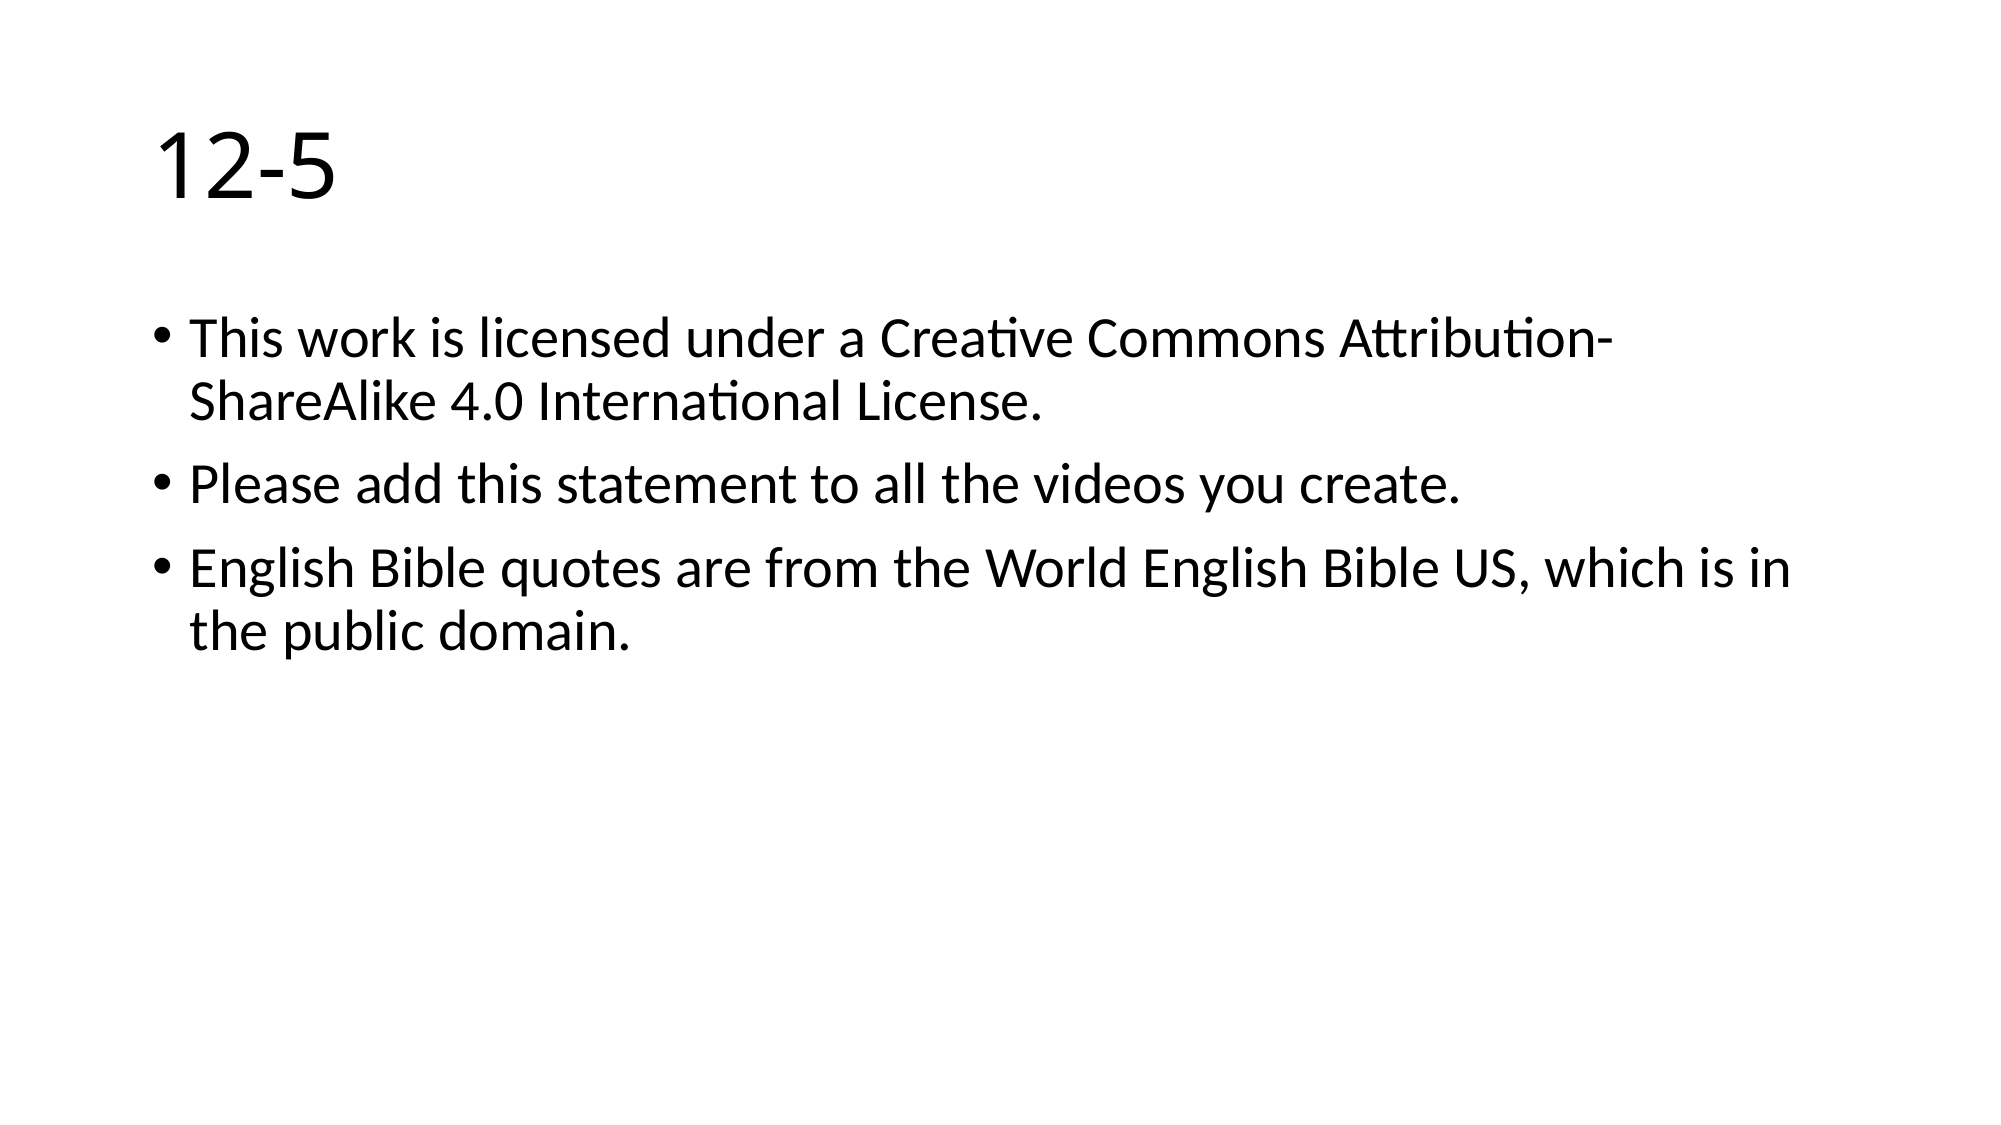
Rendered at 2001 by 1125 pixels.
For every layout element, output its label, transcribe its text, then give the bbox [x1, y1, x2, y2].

title 12-5 [137, 59, 1863, 278]
list This work is licensed under a Creative Commons Attribution-ShareAlike 4.0 International License. Please add this statement to all the videos you create. English Bible quotes are from the World English Bible US, which is in the public domain. [137, 299, 1863, 1014]
